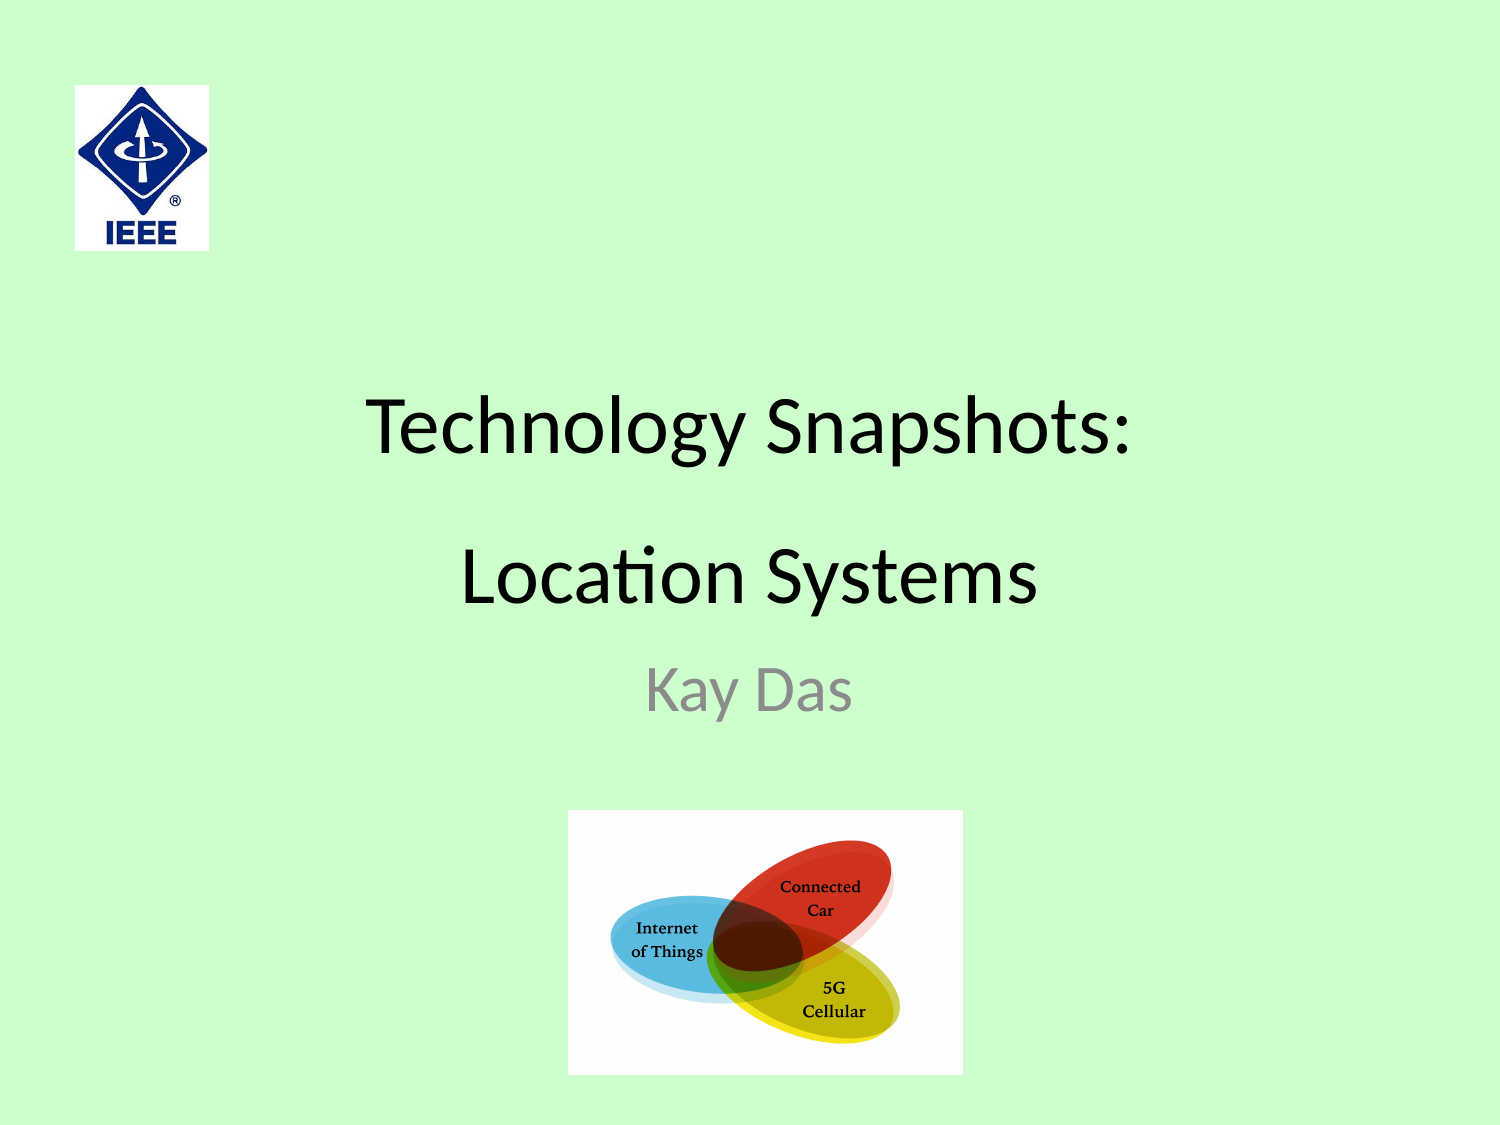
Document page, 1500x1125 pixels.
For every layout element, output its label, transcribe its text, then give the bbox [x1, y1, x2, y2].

title Technology Snapshots: Location Systems [112, 349, 1388, 591]
picture [74, 85, 209, 251]
subtitle Kay Das [225, 637, 1275, 925]
picture [568, 810, 963, 1076]
